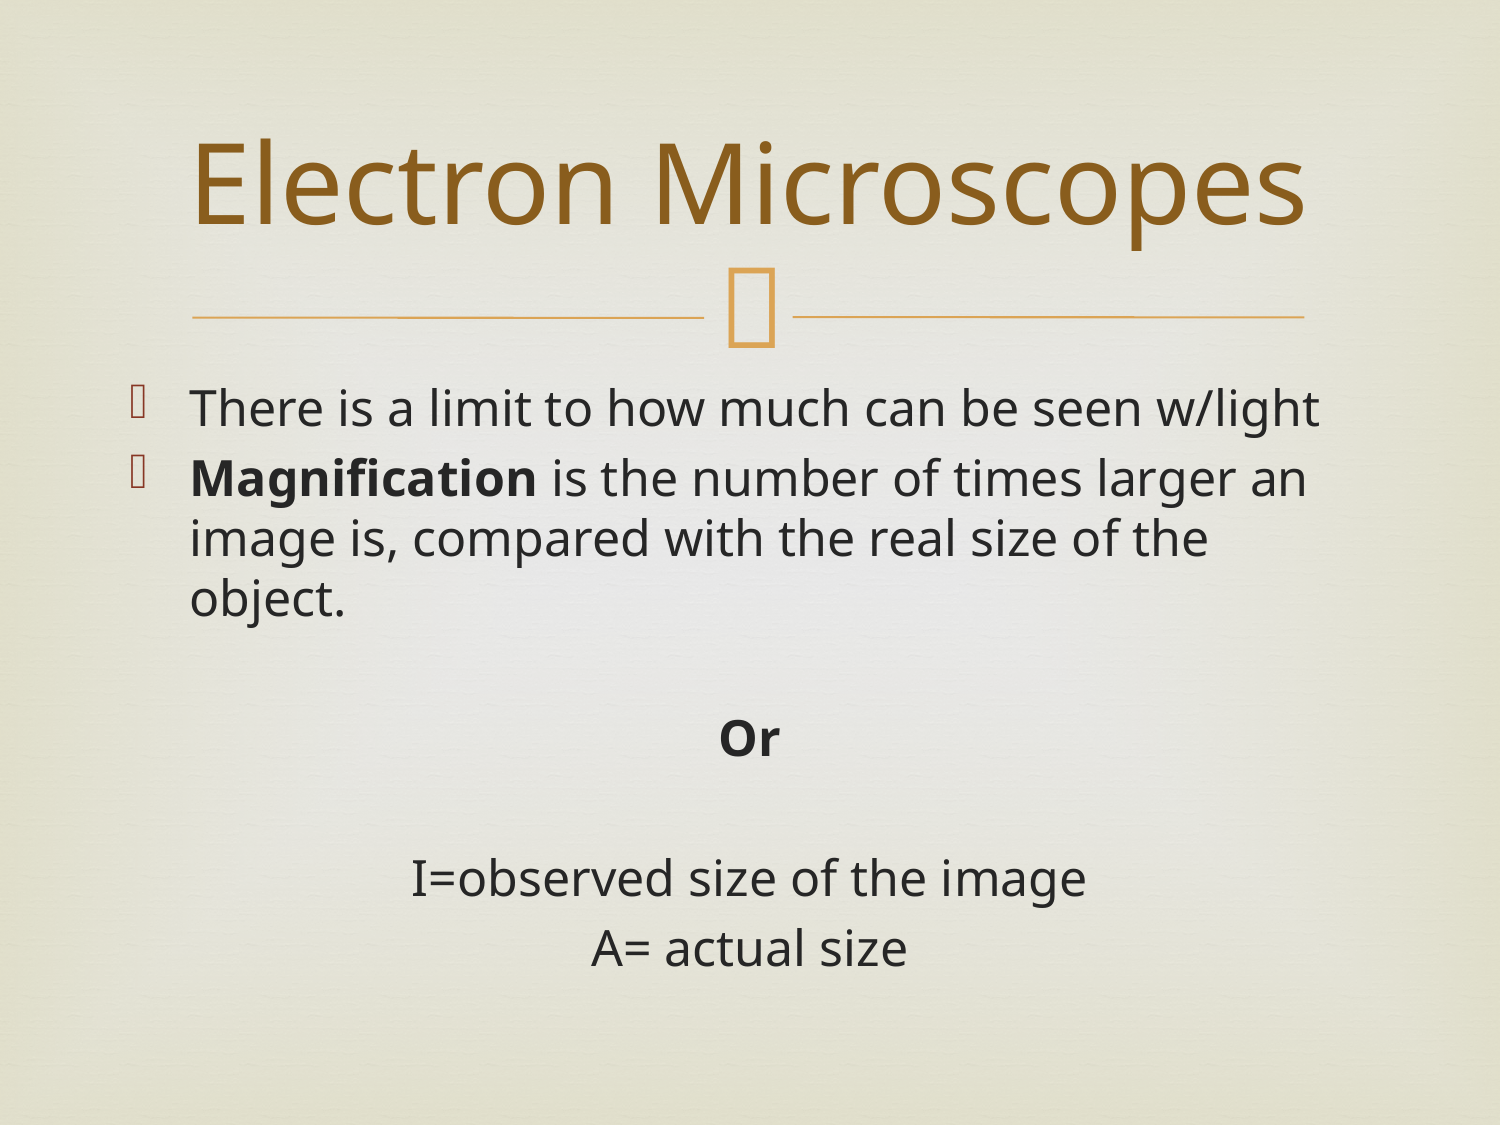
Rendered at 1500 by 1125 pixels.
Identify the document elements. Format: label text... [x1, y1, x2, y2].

title Electron Microscopes [112, 93, 1386, 267]
